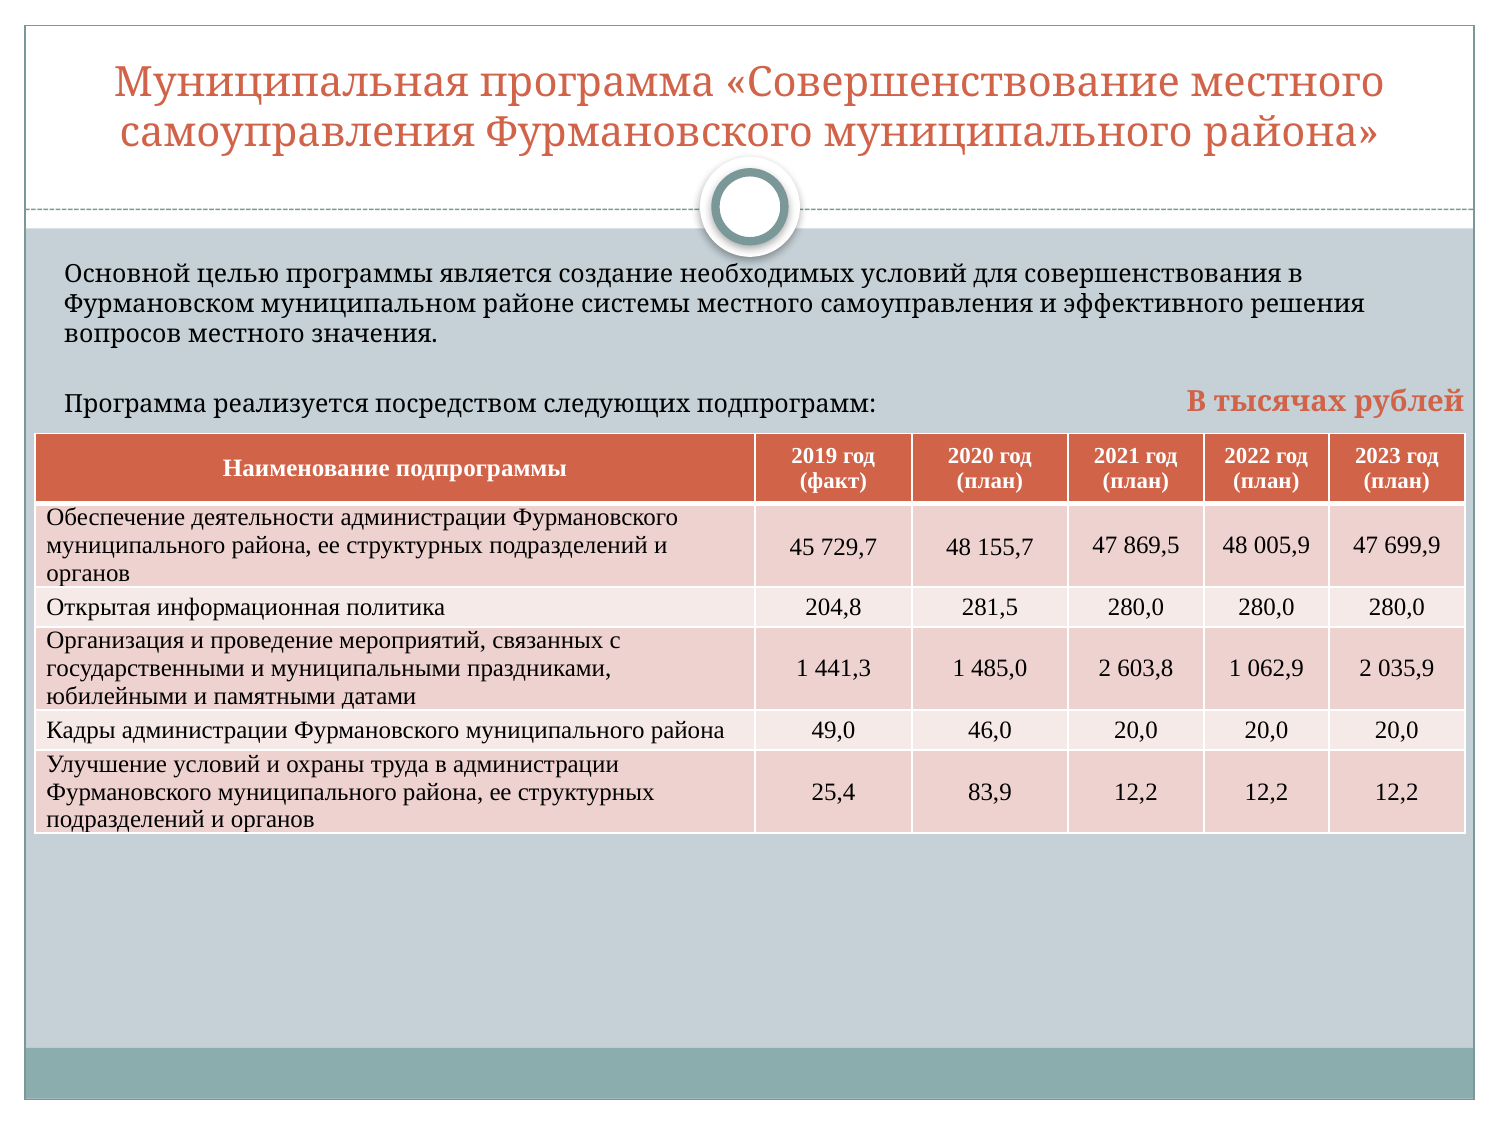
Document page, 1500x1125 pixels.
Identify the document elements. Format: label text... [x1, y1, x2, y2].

table_cell Улучшение условий и охраны труда в администрации Фурмановского муниципального района, ее структурных подразделений и органов [36, 751, 754, 832]
table_cell 2 603,8 [1069, 628, 1203, 709]
table_cell 47 699,9 [1330, 506, 1464, 586]
table_cell 25,4 [756, 751, 911, 832]
table_cell 48 005,9 [1205, 506, 1328, 586]
table_cell 1 441,3 [756, 628, 911, 709]
table_cell 280,0 [1330, 588, 1464, 626]
table_cell 20,0 [1330, 711, 1464, 749]
table_header 2022 год (план) [1205, 446, 1328, 501]
table_cell 20,0 [1069, 711, 1203, 749]
table_cell 47 869,5 [1069, 506, 1203, 586]
table_header Наименование подпрограммы [36, 434, 754, 501]
table_cell Организация и проведение мероприятий, связанных с государственными и муниципальными праздниками, юбилейными и памятными датами [36, 628, 754, 709]
table_cell Кадры администрации Фурмановского муниципального района [36, 711, 754, 749]
table_cell 12,2 [1069, 751, 1203, 832]
table_cell 46,0 [913, 711, 1067, 749]
list Основной целью программы является создание необходимых условий для совершенствования в Фурмановском муниципальном районе системы местного самоуправления и эффективного решения вопросов местного значения. Программа реализуется посредством следующих подпрограмм: [49, 250, 1445, 352]
table_cell 1 062,9 [1205, 628, 1328, 709]
table_cell Обеспечение деятельности администрации Фурмановского муниципального района, ее структурных подразделений и органов [36, 506, 754, 586]
text_box В тысячах рублей [1171, 375, 1500, 446]
table_cell 48 155,7 [913, 506, 1067, 586]
table_cell 281,5 [913, 588, 1067, 626]
table_cell 20,0 [1205, 711, 1328, 749]
table_cell 280,0 [1069, 588, 1203, 626]
table_cell 204,8 [756, 588, 911, 626]
table_cell 2 035,9 [1330, 628, 1464, 709]
table_header 2021 год (план) [1069, 434, 1203, 501]
table_cell Открытая информационная политика [36, 588, 754, 626]
table_cell 12,2 [1330, 751, 1464, 832]
table_cell 45 729,7 [756, 506, 911, 586]
table_cell 1 485,0 [913, 628, 1067, 709]
table_header 2023 год (план) [1330, 446, 1464, 501]
table_cell 280,0 [1205, 588, 1328, 626]
title Муниципальная программа «Совершенствование местного самоуправления Фурмановского муниципального района» [49, 37, 1450, 162]
table_cell 83,9 [913, 751, 1067, 832]
table_header 2020 год (план) [913, 434, 1067, 501]
table_header 2019 год (факт) [756, 434, 911, 501]
table_cell 49,0 [756, 711, 911, 749]
table_cell 12,2 [1205, 751, 1328, 832]
